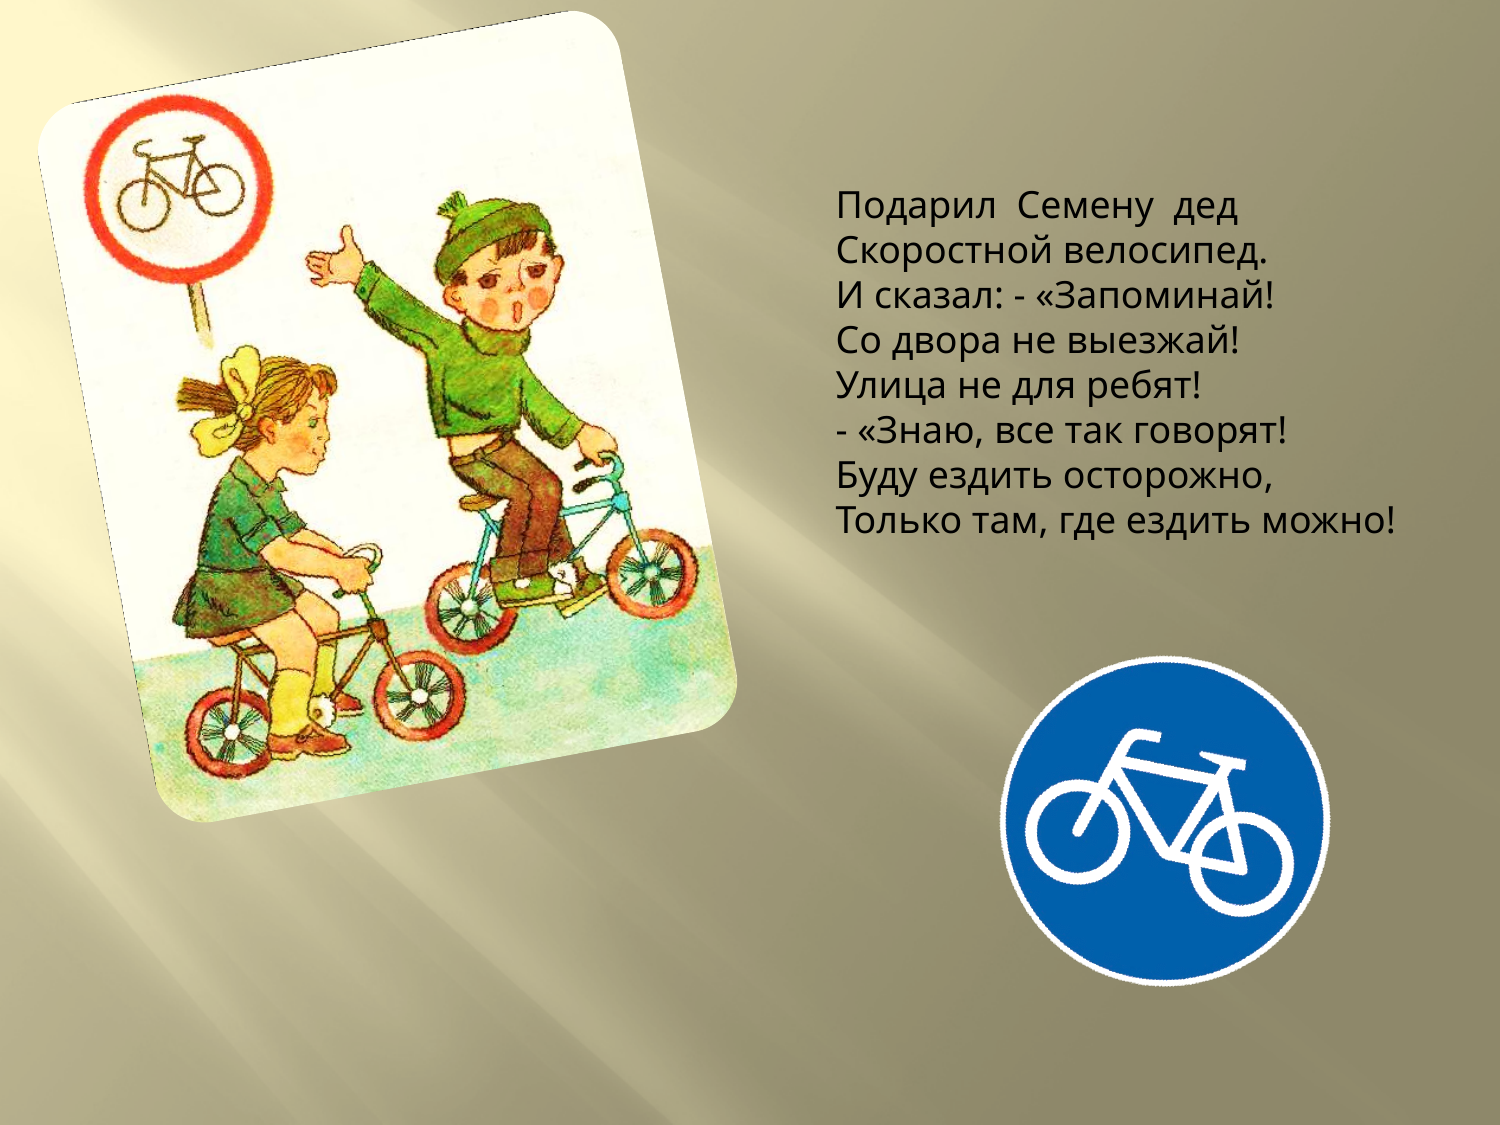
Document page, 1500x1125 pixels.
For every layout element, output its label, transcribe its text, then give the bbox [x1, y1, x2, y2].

picture [967, 624, 1362, 1018]
picture [37, 13, 738, 821]
title Подарил Семену дед Скоростной велосипед. И сказал: - «Запоминай! Со двора не выезжай! Улица не для ребят! - «Знаю, все так говорят! Буду ездить осторожно, Только там, где ездить можно! [820, 42, 1436, 679]
